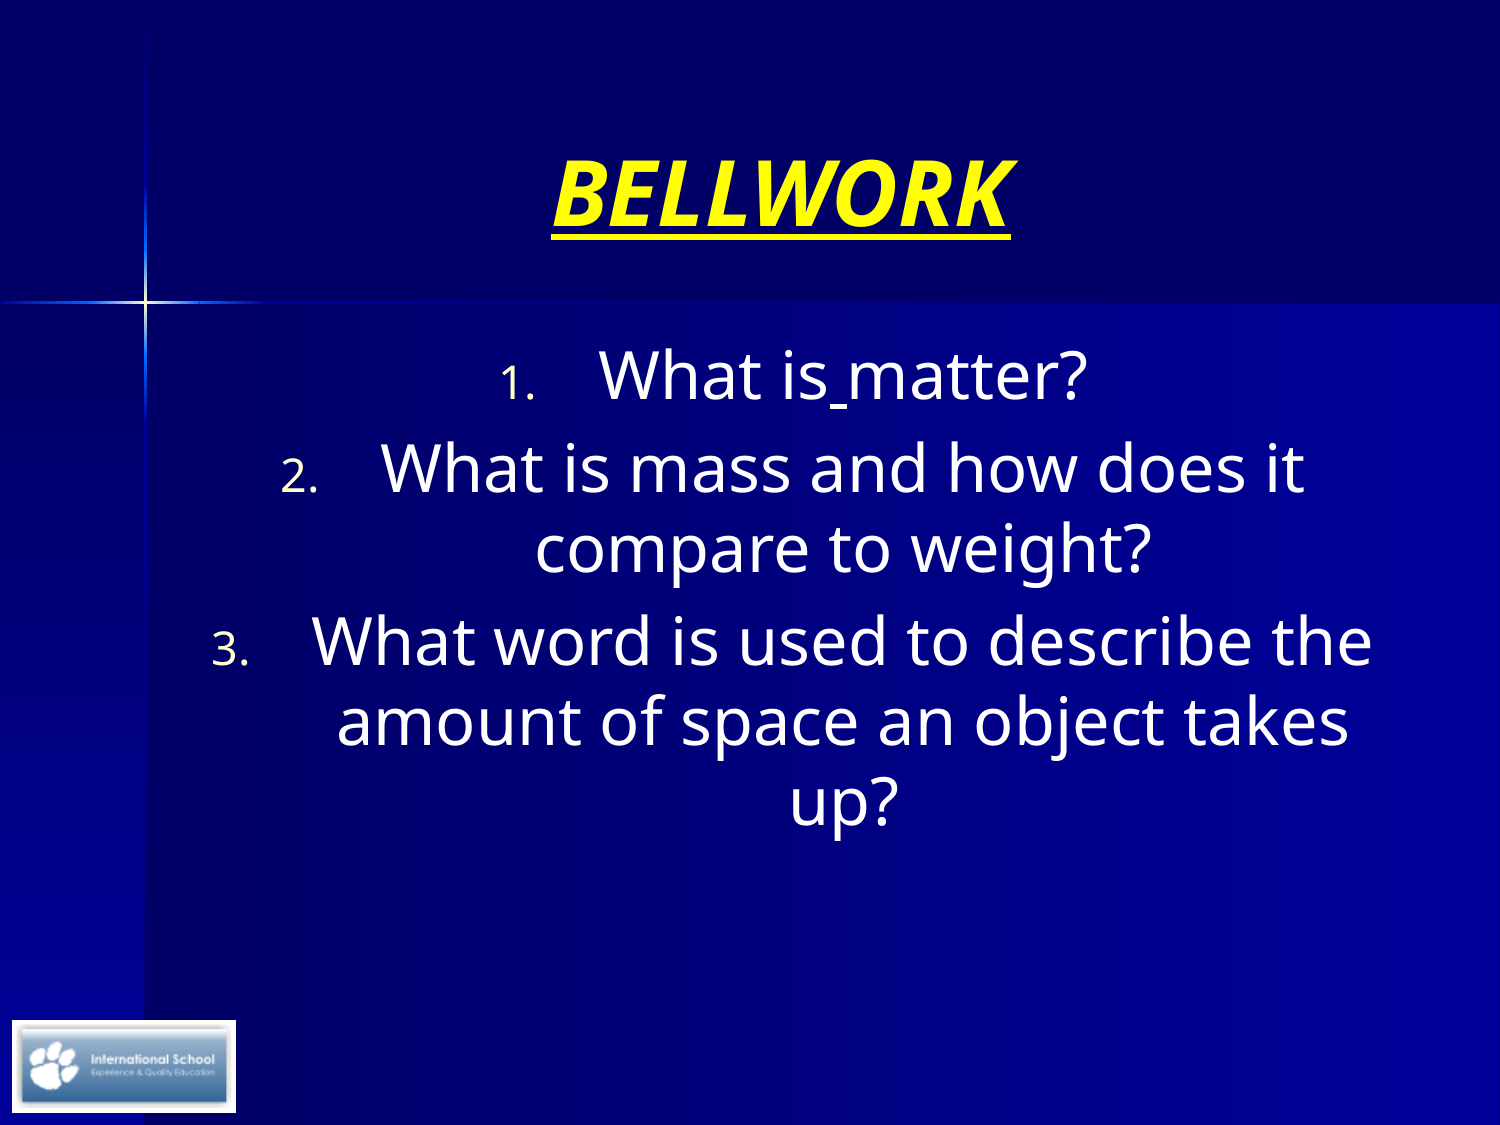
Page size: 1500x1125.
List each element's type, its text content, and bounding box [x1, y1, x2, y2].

picture [12, 1020, 236, 1113]
title BELLWORK [162, 127, 1400, 363]
list What is matter? What is mass and how does it compare to weight? What word is used to describe the amount of space an object takes up? [174, 324, 1413, 1000]
